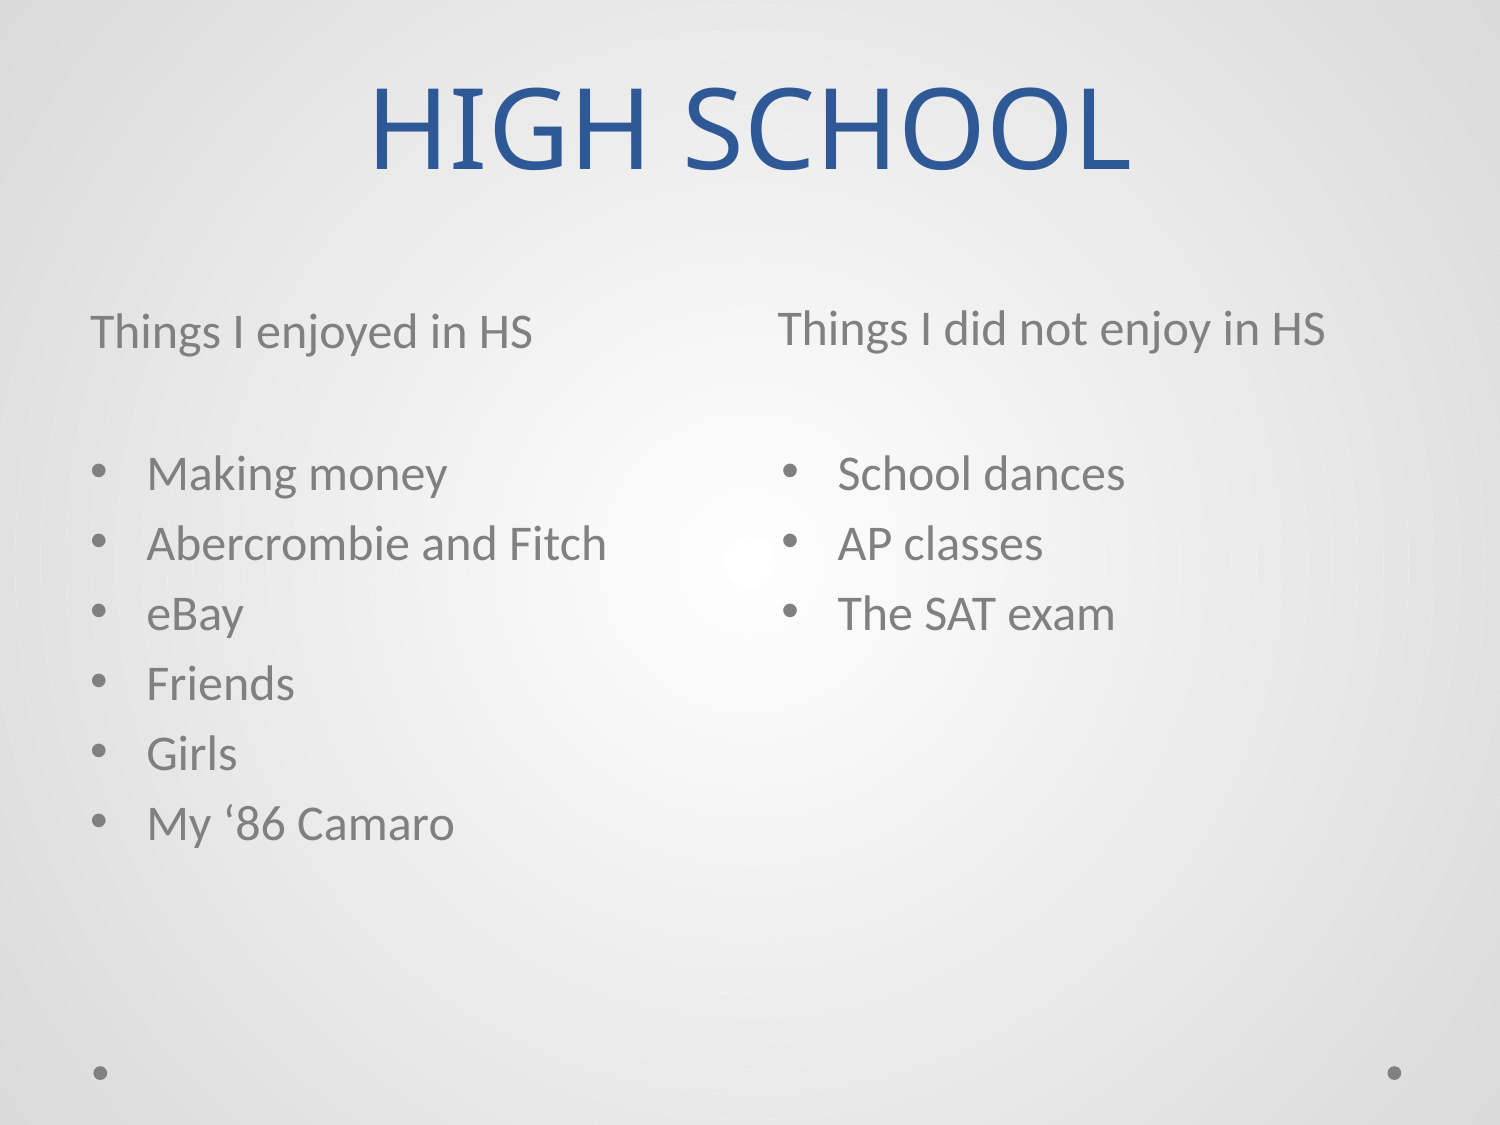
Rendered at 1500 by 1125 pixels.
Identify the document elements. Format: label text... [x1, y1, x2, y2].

list School dances AP classes The SAT exam [766, 363, 1430, 1005]
list Things I did not enjoy in HS [762, 262, 1426, 363]
list Things I enjoyed in HS [75, 265, 738, 363]
title HIGH SCHOOL [75, 0, 1425, 200]
list Making money Abercrombie and Fitch eBay Friends Girls My ‘86 Camaro [75, 363, 738, 1005]
